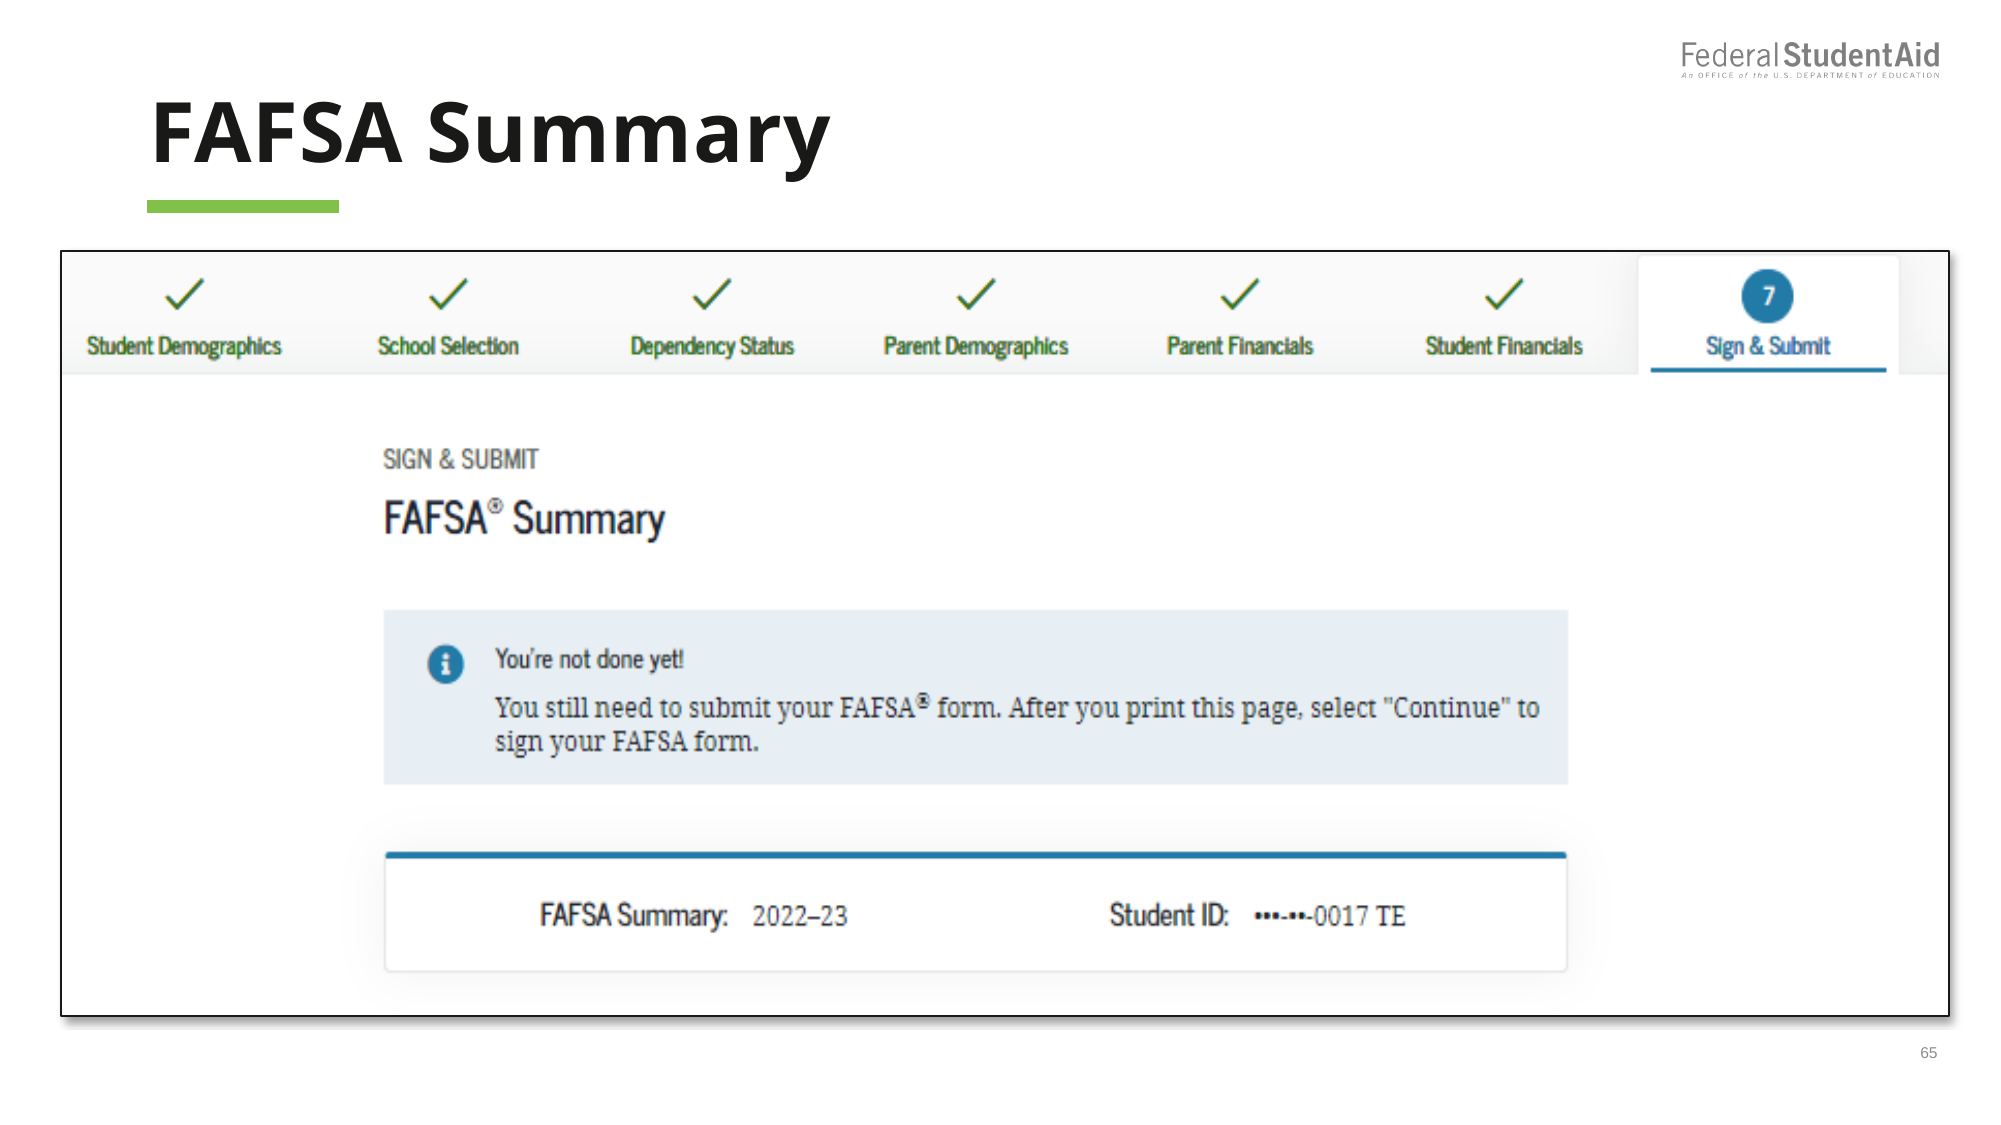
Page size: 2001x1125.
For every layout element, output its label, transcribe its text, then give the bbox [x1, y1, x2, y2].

picture [1681, 42, 1939, 78]
title FAFSA Summary [149, 57, 1606, 189]
picture [62, 252, 1949, 1016]
slide_number 65 [1920, 1042, 1986, 1094]
